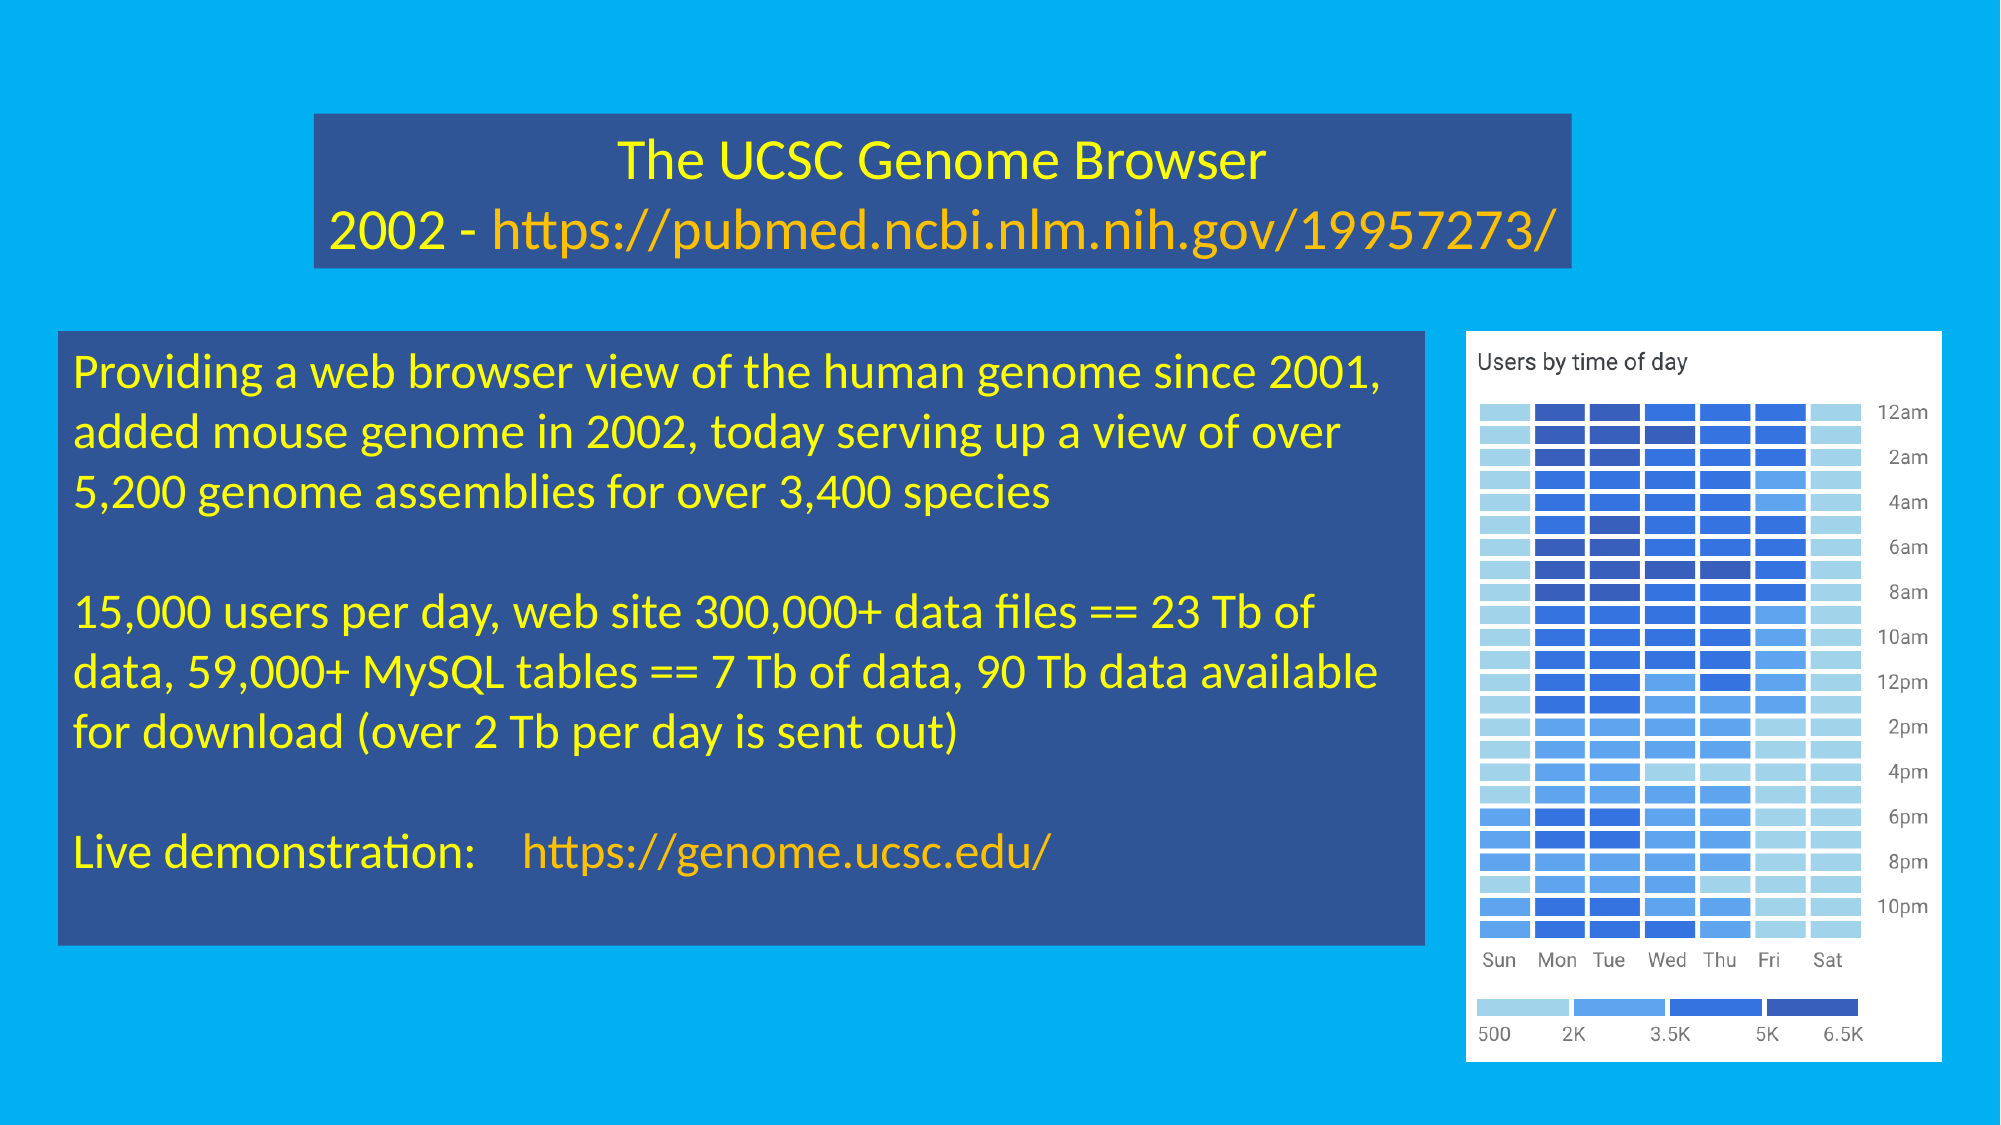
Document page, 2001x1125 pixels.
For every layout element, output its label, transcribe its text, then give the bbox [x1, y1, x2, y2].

picture [1467, 332, 1941, 1061]
text_box Providing a web browser view of the human genome since 2001, added mouse genome in 2002, today serving up a view of over 5,200 genome assemblies for over 3,400 species 15,000 users per day, web site 300,000+ data files == 23 Tb of data, 59,000+ MySQL tables == 7 Tb of data, 90 Tb data available for download (over 2 Tb per day is sent out) Live demonstration: https://genome.ucsc.edu/ [58, 331, 1425, 946]
text_box The UCSC Genome Browser 2002 - https://pubmed.ncbi.nlm.nih.gov/19957273/ [313, 113, 1572, 269]
